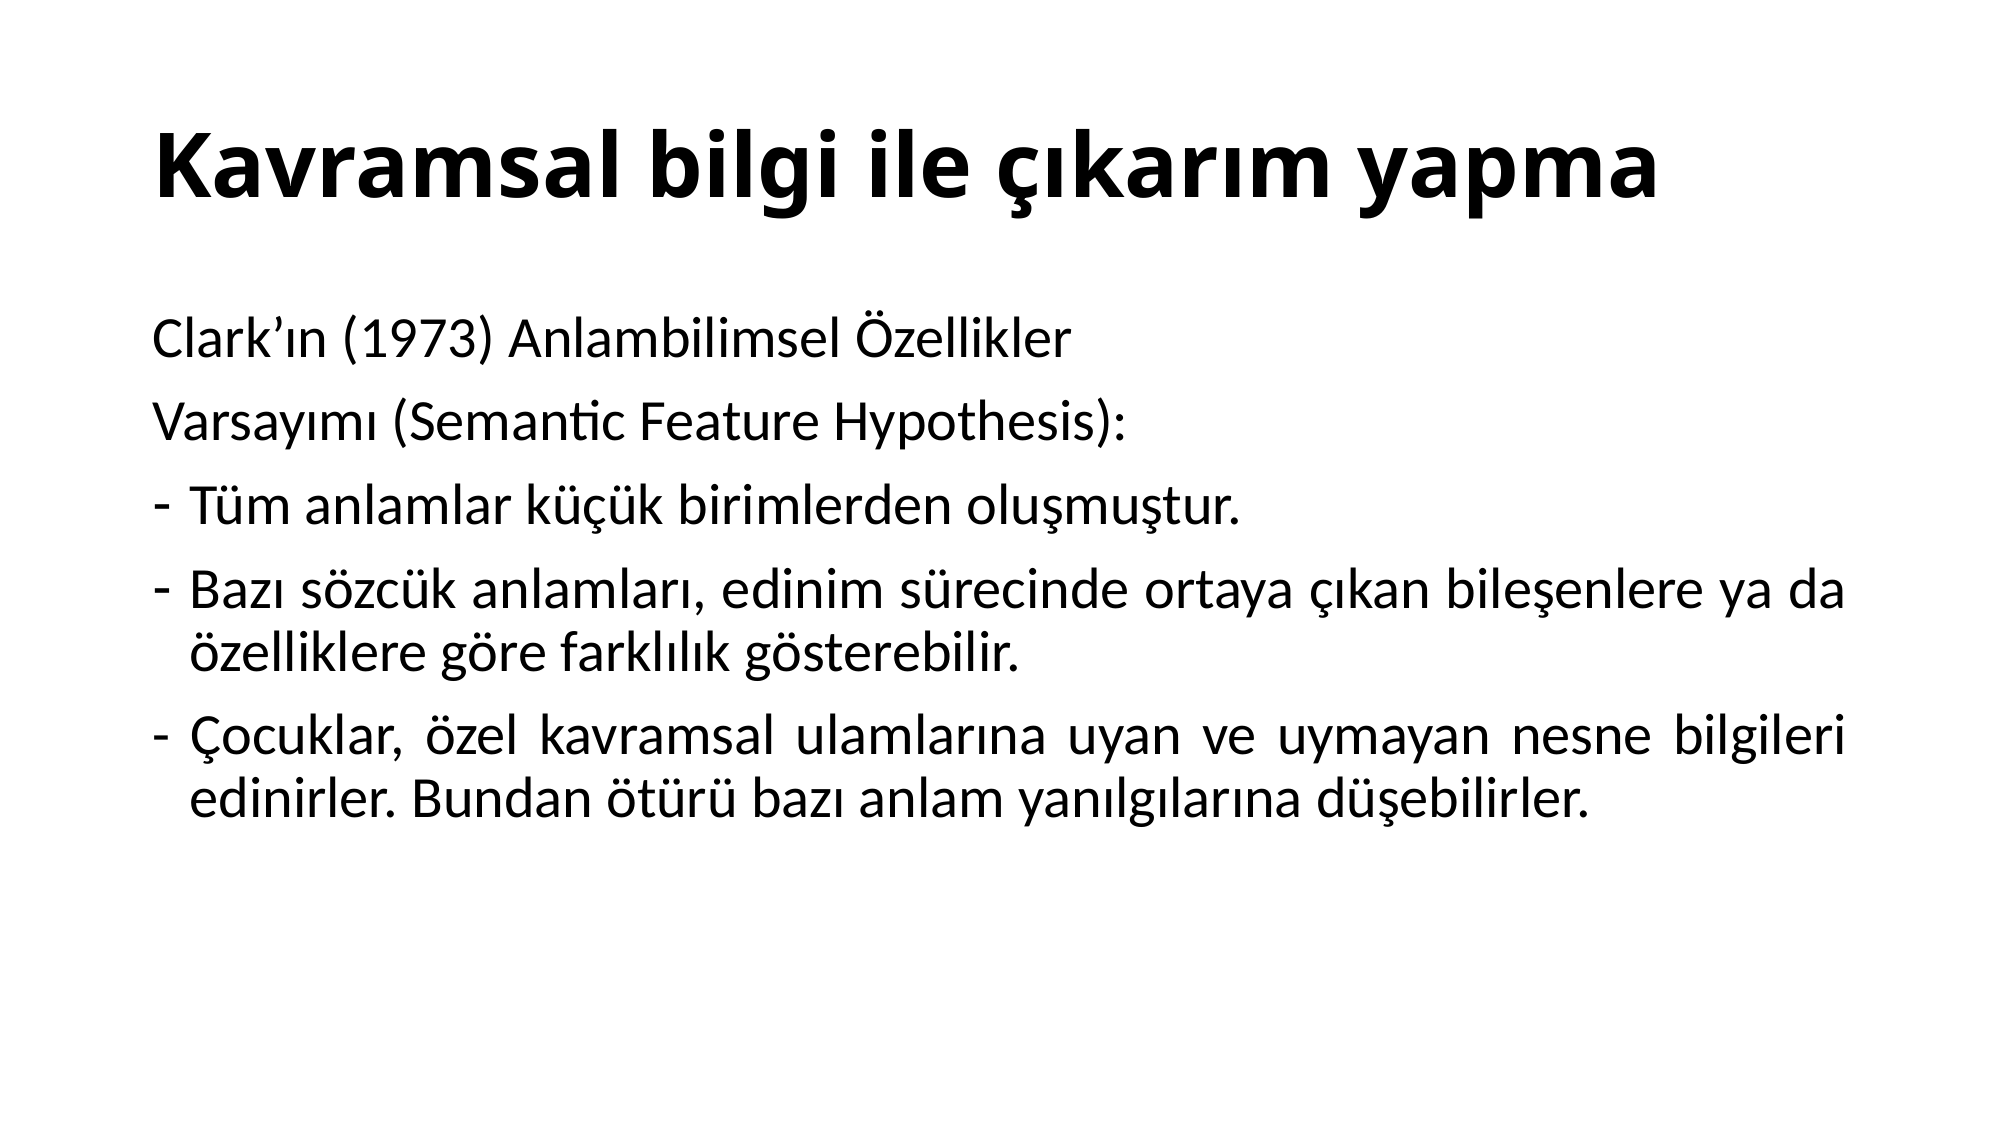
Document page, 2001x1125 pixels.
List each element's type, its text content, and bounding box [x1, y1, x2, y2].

title Kavramsal bilgi ile çıkarım yapma [137, 59, 1863, 278]
list Clark’ın (1973) Anlambilimsel Özellikler Varsayımı (Semantic Feature Hypothesis): Tüm anlamlar küçük birimlerden oluşmuştur. Bazı sözcük anlamları, edinim sürecinde ortaya çıkan bileşenlere ya da özelliklere göre farklılık gösterebilir. - Çocuklar, özel kavramsal ulamlarına uyan ve uymayan nesne bilgileri edinirler. Bundan ötürü bazı anlam yanılgılarına düşebilirler. [137, 299, 1863, 1014]
